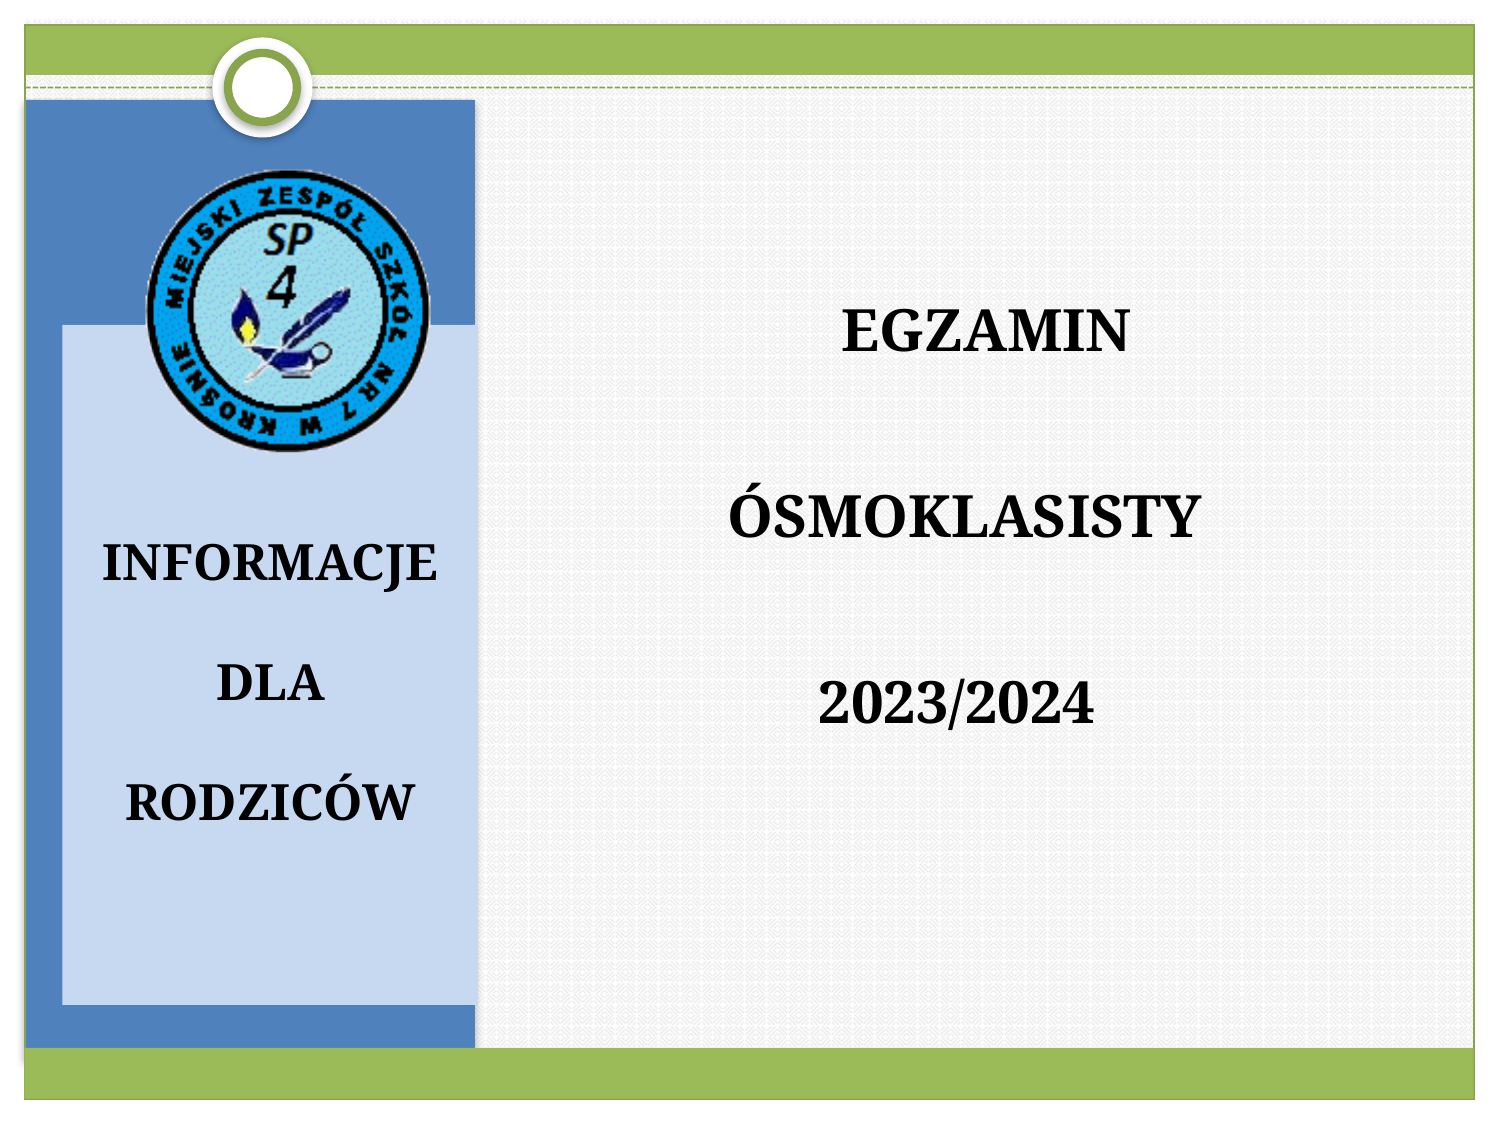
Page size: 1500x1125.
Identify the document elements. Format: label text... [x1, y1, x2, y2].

list EGZAMIN ÓSMOKLASISTY 2023/2024 [501, 101, 1427, 990]
picture [134, 160, 444, 469]
list INFORMACJE DLA RODZICÓW [62, 324, 479, 1005]
